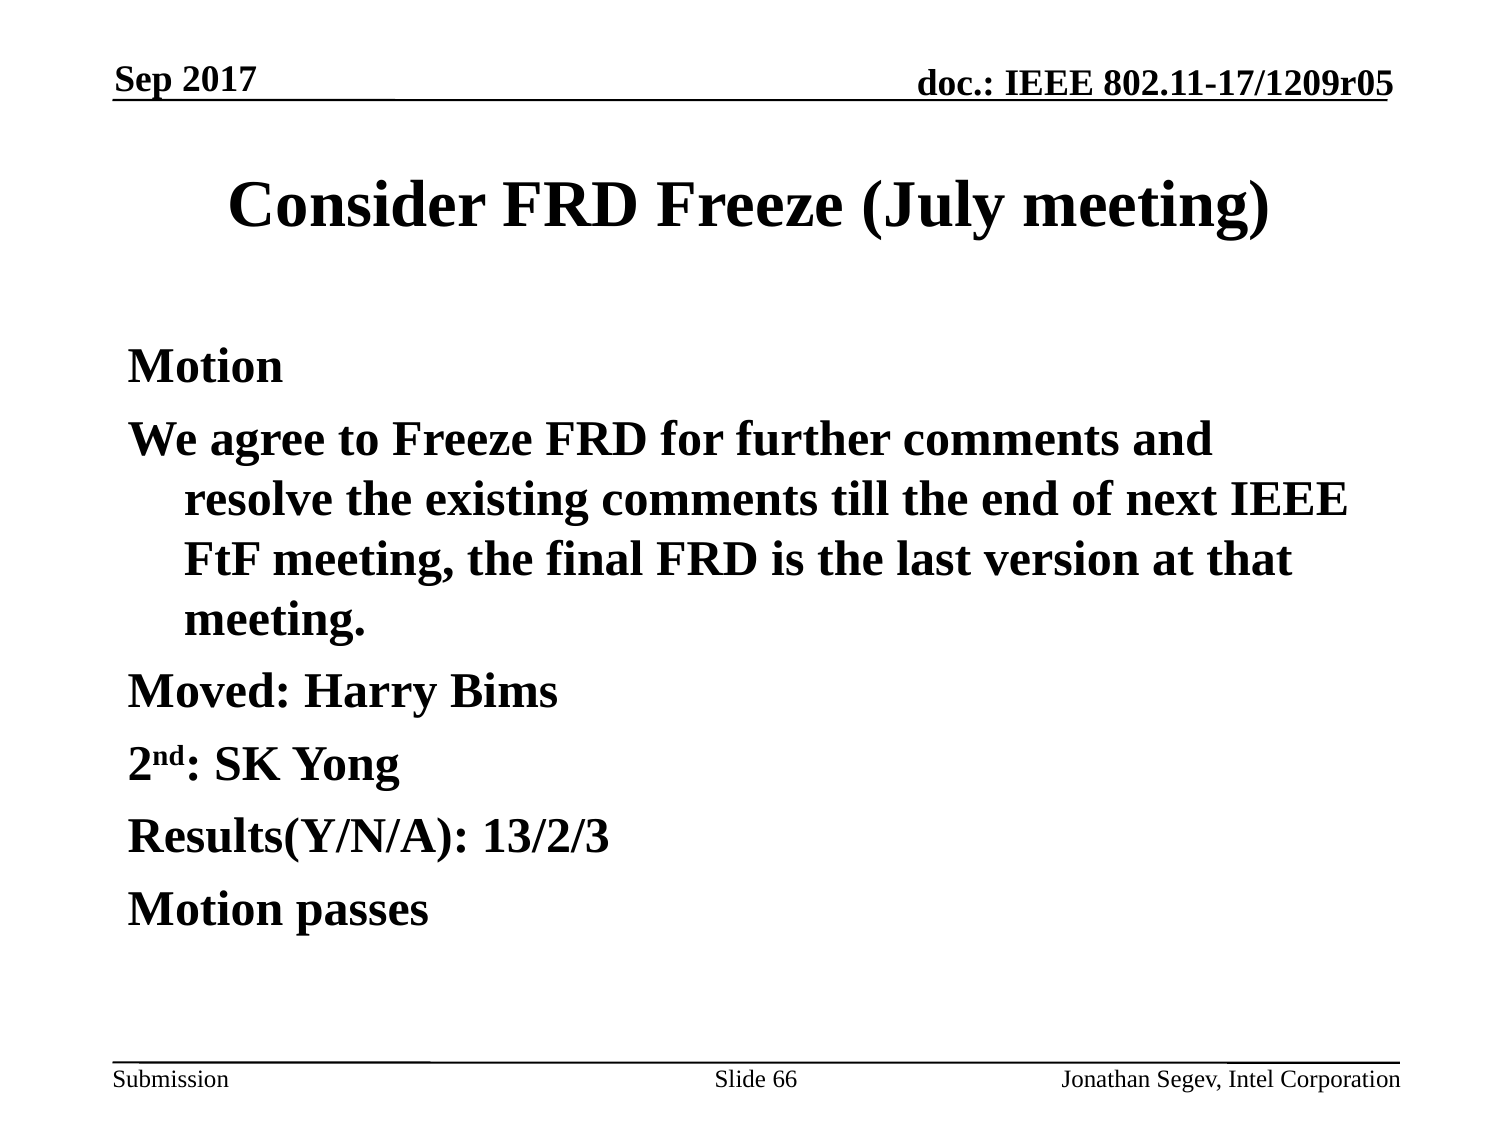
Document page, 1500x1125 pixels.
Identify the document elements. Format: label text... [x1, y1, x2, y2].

slide_number Slide 66 [712, 1061, 800, 1123]
footer Jonathan Segev, Intel Corporation [878, 1061, 1402, 1093]
title Consider FRD Freeze (July meeting) [112, 112, 1388, 288]
list Motion We agree to Freeze FRD for further comments and resolve the existing comments till the end of next IEEE FtF meeting, the final FRD is the last version at that meeting. Moved: Harry Bims 2nd: SK Yong Results(Y/N/A): 13/2/3 Motion passes [112, 324, 1388, 1000]
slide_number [114, 54, 423, 100]
